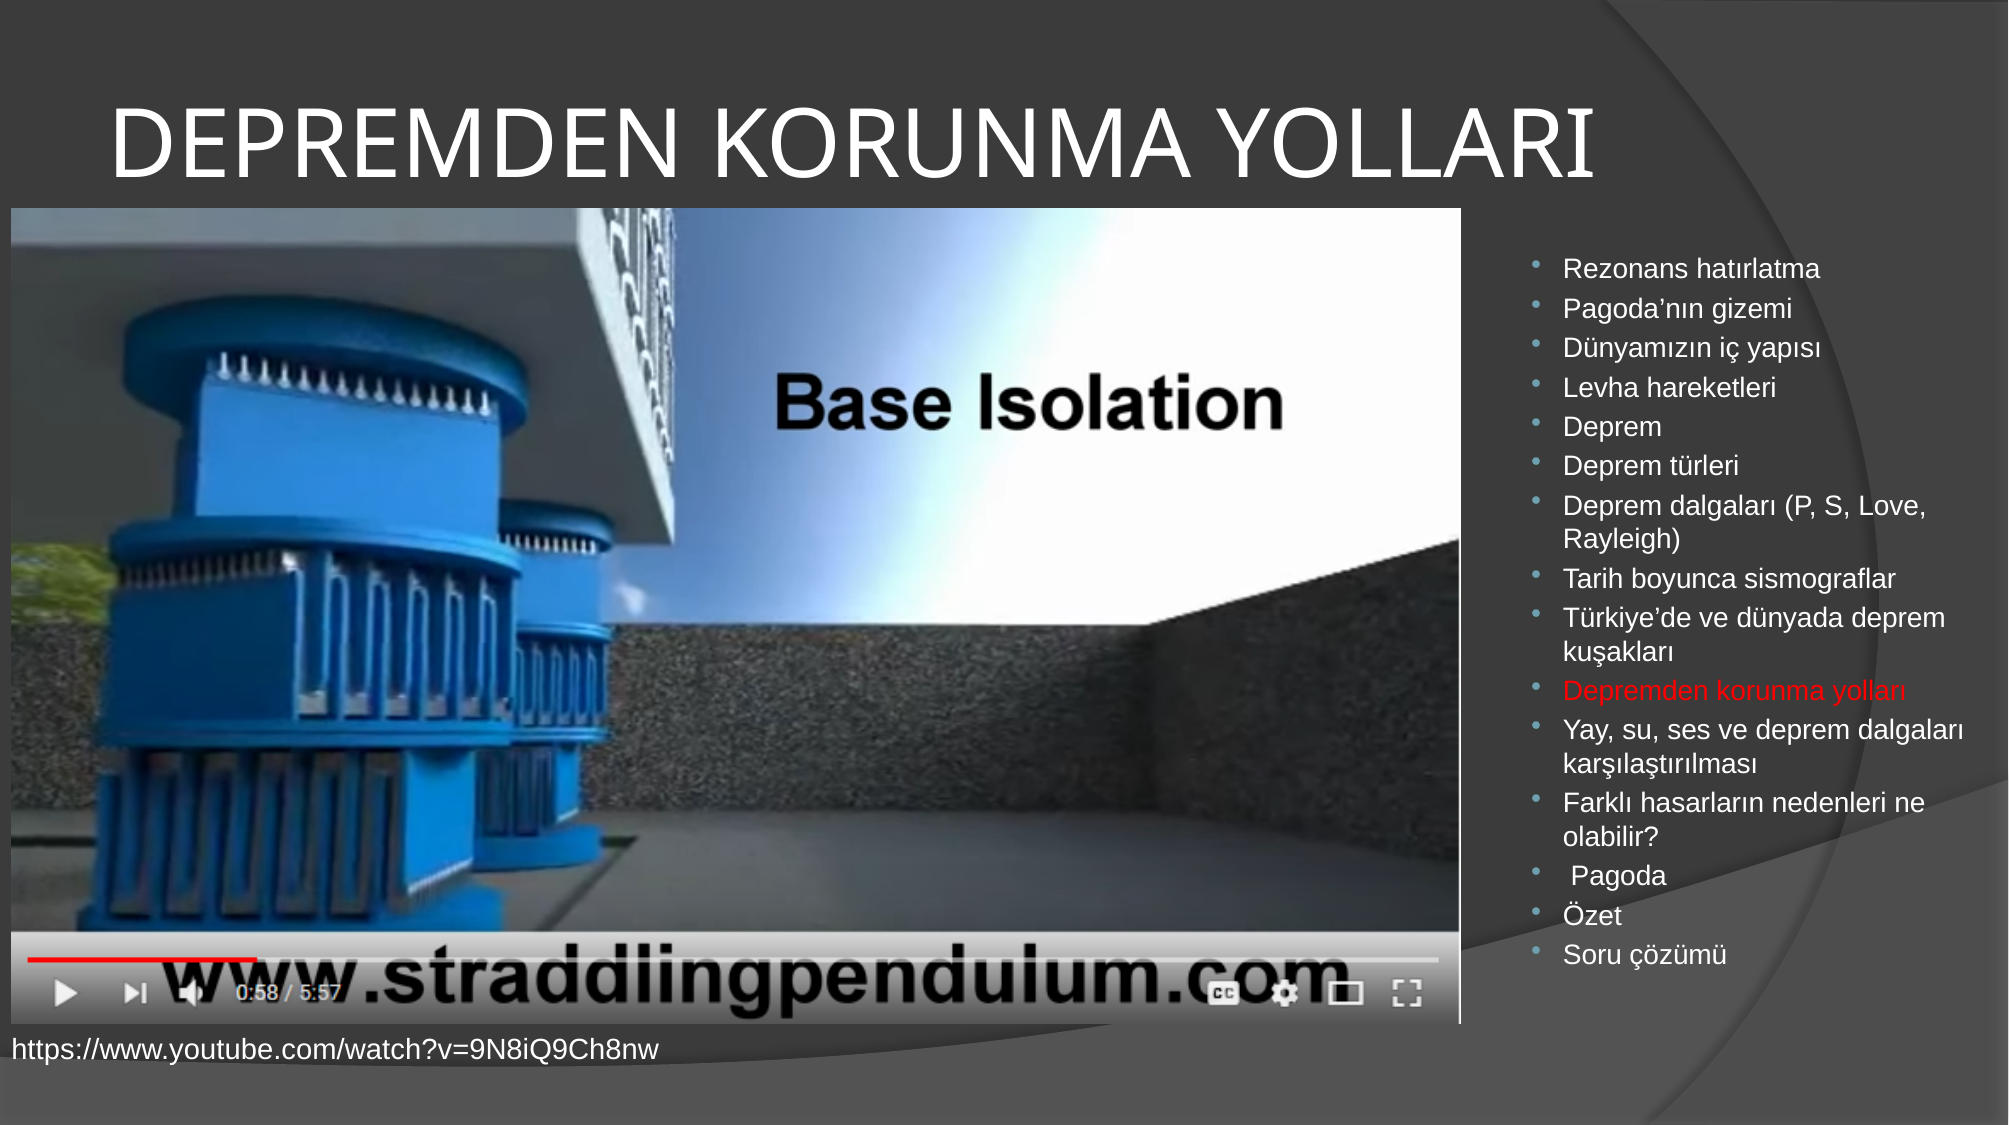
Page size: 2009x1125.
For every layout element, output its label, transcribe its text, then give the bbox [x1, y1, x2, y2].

text_box https://www.youtube.com/watch?v=9N8iQ9Ch8nw [0, 1023, 675, 1073]
title DEPREMDEN KORUNMA YOLLARI [100, 45, 1741, 233]
text_box Rezonans hatırlatma Pagoda’nın gizemi Dünyamızın iç yapısı Levha hareketleri Deprem Deprem türleri Deprem dalgaları (P, S, Love, Rayleigh) Tarih boyunca sismograflar Türkiye’de ve dünyada deprem kuşakları Depremden korunma yolları Yay, su, ses ve deprem dalgaları karşılaştırılması Farklı hasarların nedenleri ne olabilir? Pagoda Özet Soru çözümü [1511, 243, 2008, 988]
picture [11, 207, 1461, 1024]
